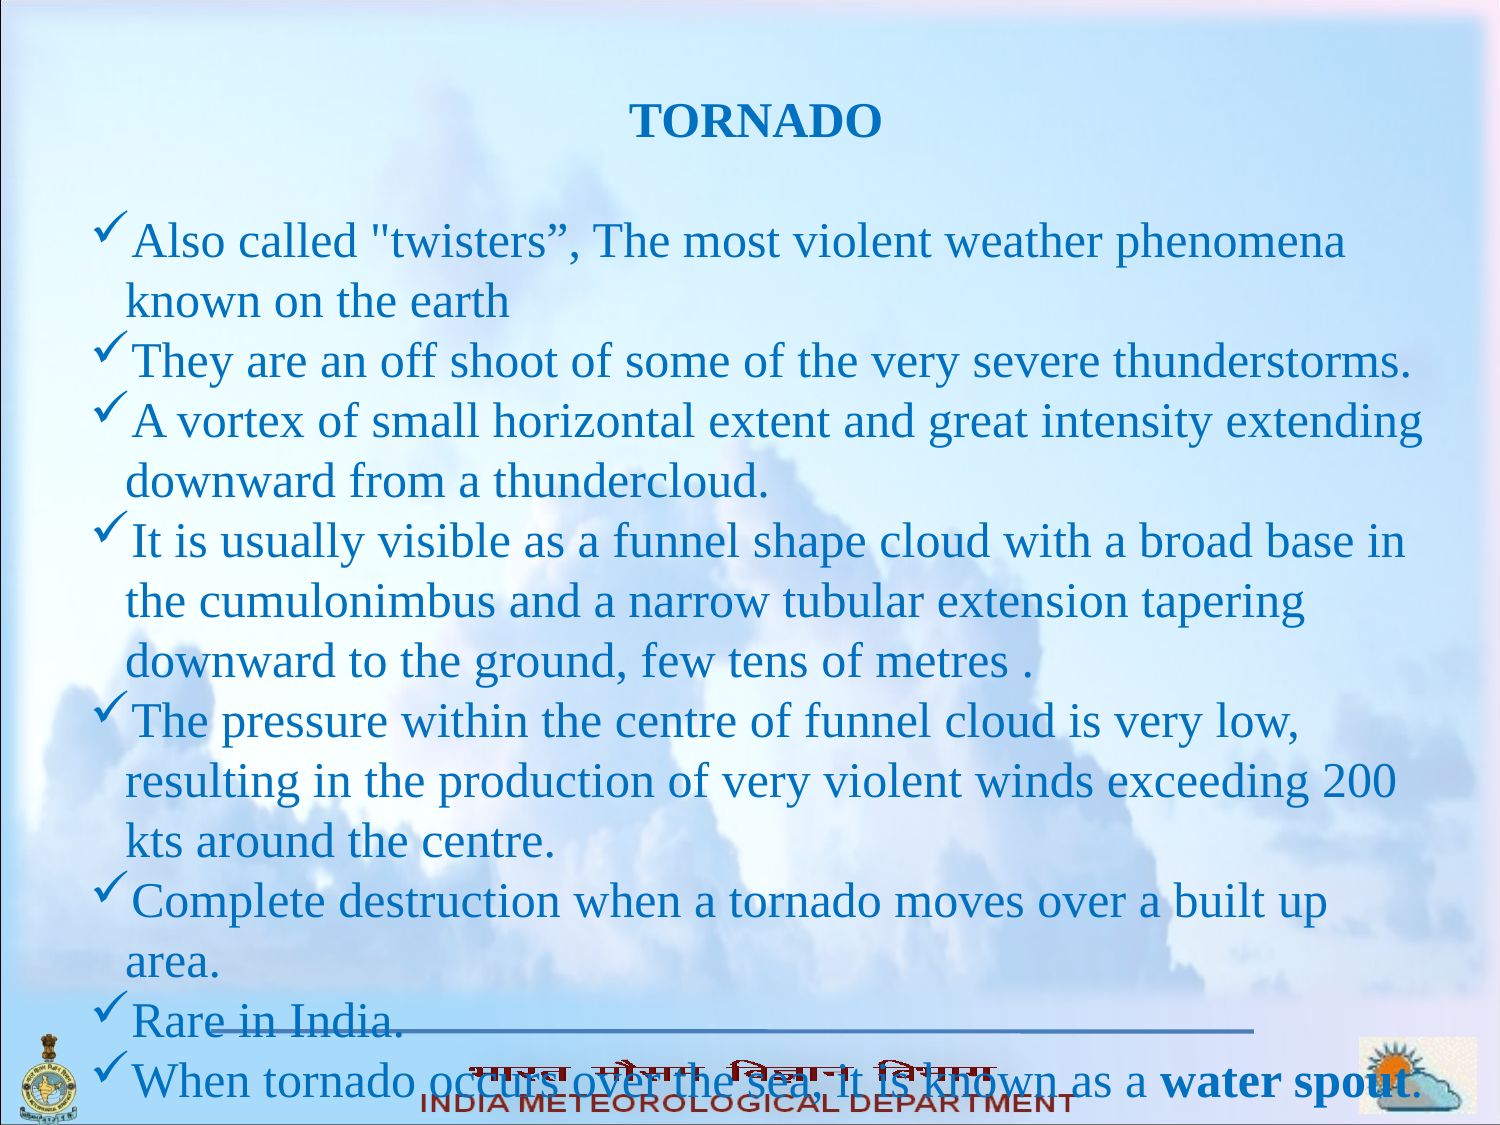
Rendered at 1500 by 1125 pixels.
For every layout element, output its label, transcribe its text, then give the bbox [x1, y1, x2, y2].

text_box TORNADO Also called "twisters”, The most violent weather phenomena known on the earth They are an off shoot of some of the very severe thunderstorms. A vortex of small horizontal extent and great intensity extending downward from a thundercloud. It is usually visible as a funnel shape cloud with a broad base in the cumulonimbus and a narrow tubular extension tapering downward to the ground, few tens of metres . The pressure within the centre of funnel cloud is very low, resulting in the production of very violent winds exceeding 200 kts around the centre. Complete destruction when a tornado moves over a built up area. Rare in India. When tornado occurs over the sea, it is known as a water spout. [75, 79, 1450, 1115]
picture [0, 0, 1500, 1125]
